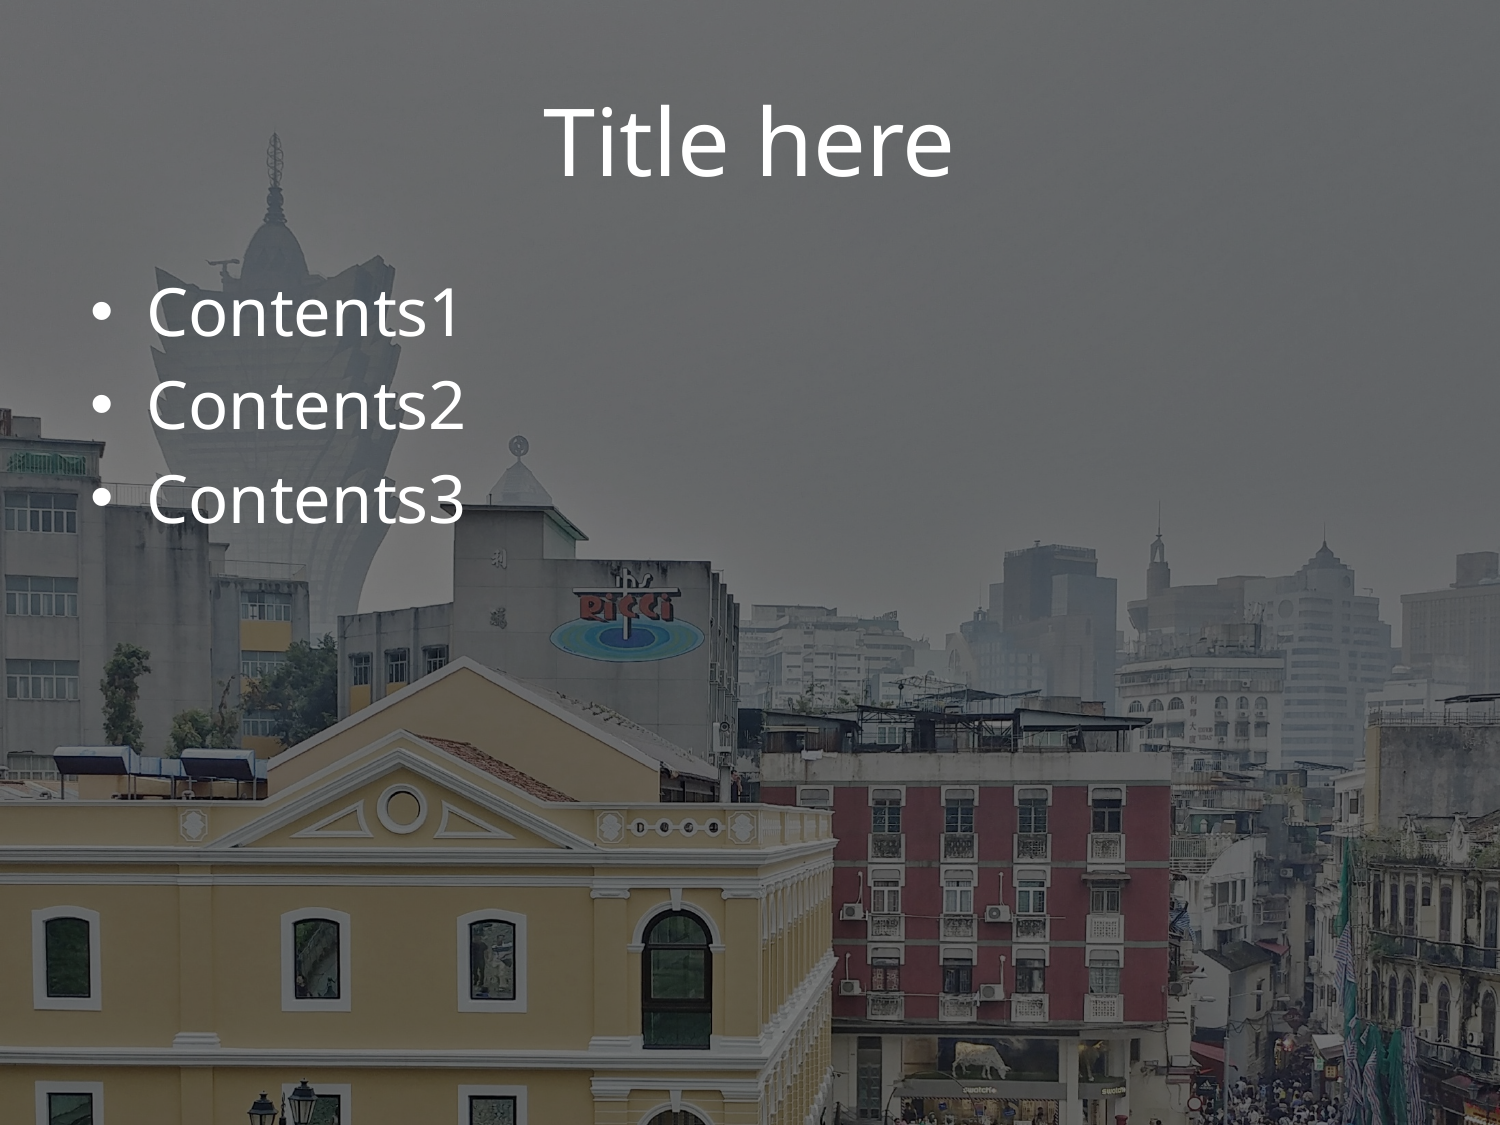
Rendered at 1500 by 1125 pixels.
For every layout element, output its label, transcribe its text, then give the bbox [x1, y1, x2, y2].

title Title here [75, 45, 1425, 233]
list Contents1 Contents2 Contents3 [75, 262, 1425, 1005]
text_box [0, 0, 1500, 1125]
